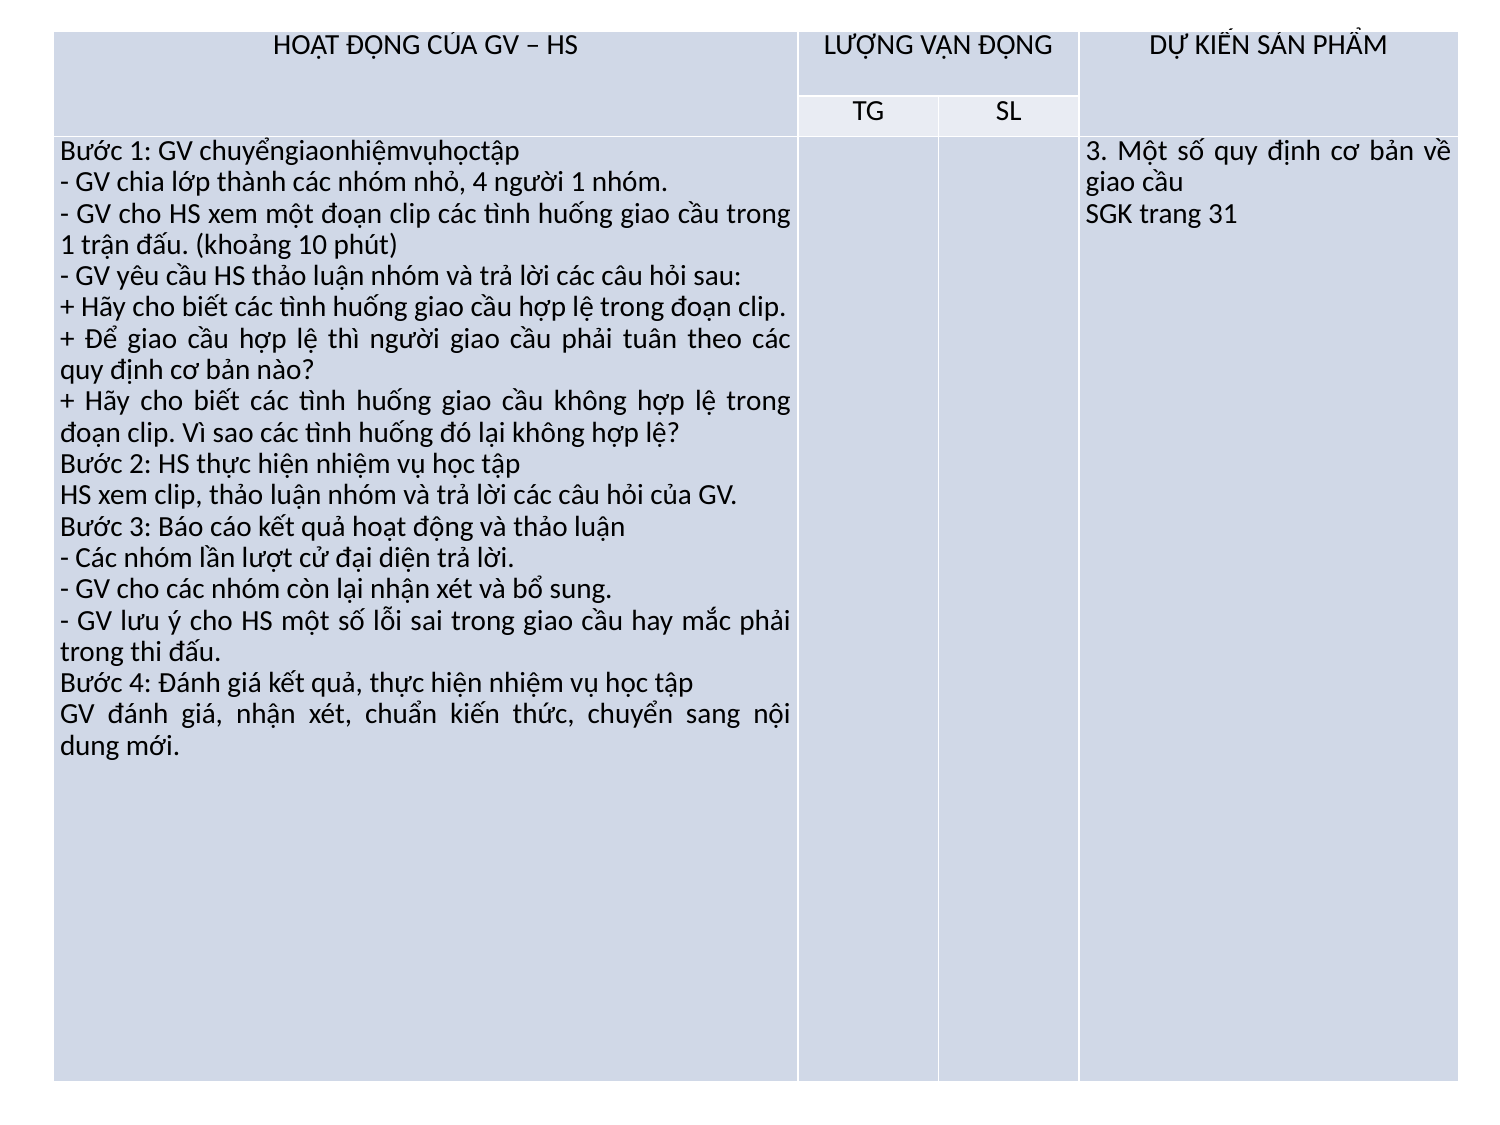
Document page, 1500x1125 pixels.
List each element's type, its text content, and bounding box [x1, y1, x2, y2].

table_cell 3. Một số quy định cơ bản về giao cầu SGK trang 31 [1080, 137, 1458, 1081]
table_cell Bước 1: GV chuyểngiaonhiệmvụhọctập - GV chia lớp thành các nhóm nhỏ, 4 người 1 nhóm. - GV cho HS xem một đoạn clip các tình huống giao cầu trong 1 trận đấu. (khoảng 10 phút) - GV yêu cầu HS thảo luận nhóm và trả lời các câu hỏi sau: + Hãy cho biết các tình huống giao cầu hợp lệ trong đoạn clip. + Để giao cầu hợp lệ thì người giao cầu phải tuân theo các quy định cơ bản nào? + Hãy cho biết các tình huống giao cầu không hợp lệ trong đoạn clip. Vì sao các tình huống đó lại không hợp lệ? Bước 2: HS thực hiện nhiệm vụ học tập HS xem clip, thảo luận nhóm và trả lời các câu hỏi của GV. Bước 3: Báo cáo kết quả hoạt động và thảo luận - Các nhóm lần lượt cử đại diện trả lời. - GV cho các nhóm còn lại nhận xét và bổ sung. - GV lưu ý cho HS một số lỗi sai trong giao cầu hay mắc phải trong thi đấu. Bước 4: Đánh giá kết quả, thực hiện nhiệm vụ học tập GV đánh giá, nhận xét, chuẩn kiến thức, chuyển sang nội dung mới. [54, 137, 797, 1081]
table_cell [939, 137, 1078, 1081]
table_cell SL [939, 97, 1078, 136]
table_cell TG [799, 97, 938, 136]
table_header HOẠT ĐỘNG CỦA GV – HS [54, 32, 797, 136]
table_header DỰ KIẾN SẢN PHẨM [1080, 32, 1458, 136]
table_cell [799, 137, 938, 1081]
table_header LƯỢNG VẬN ĐỘNG [799, 32, 1078, 95]
